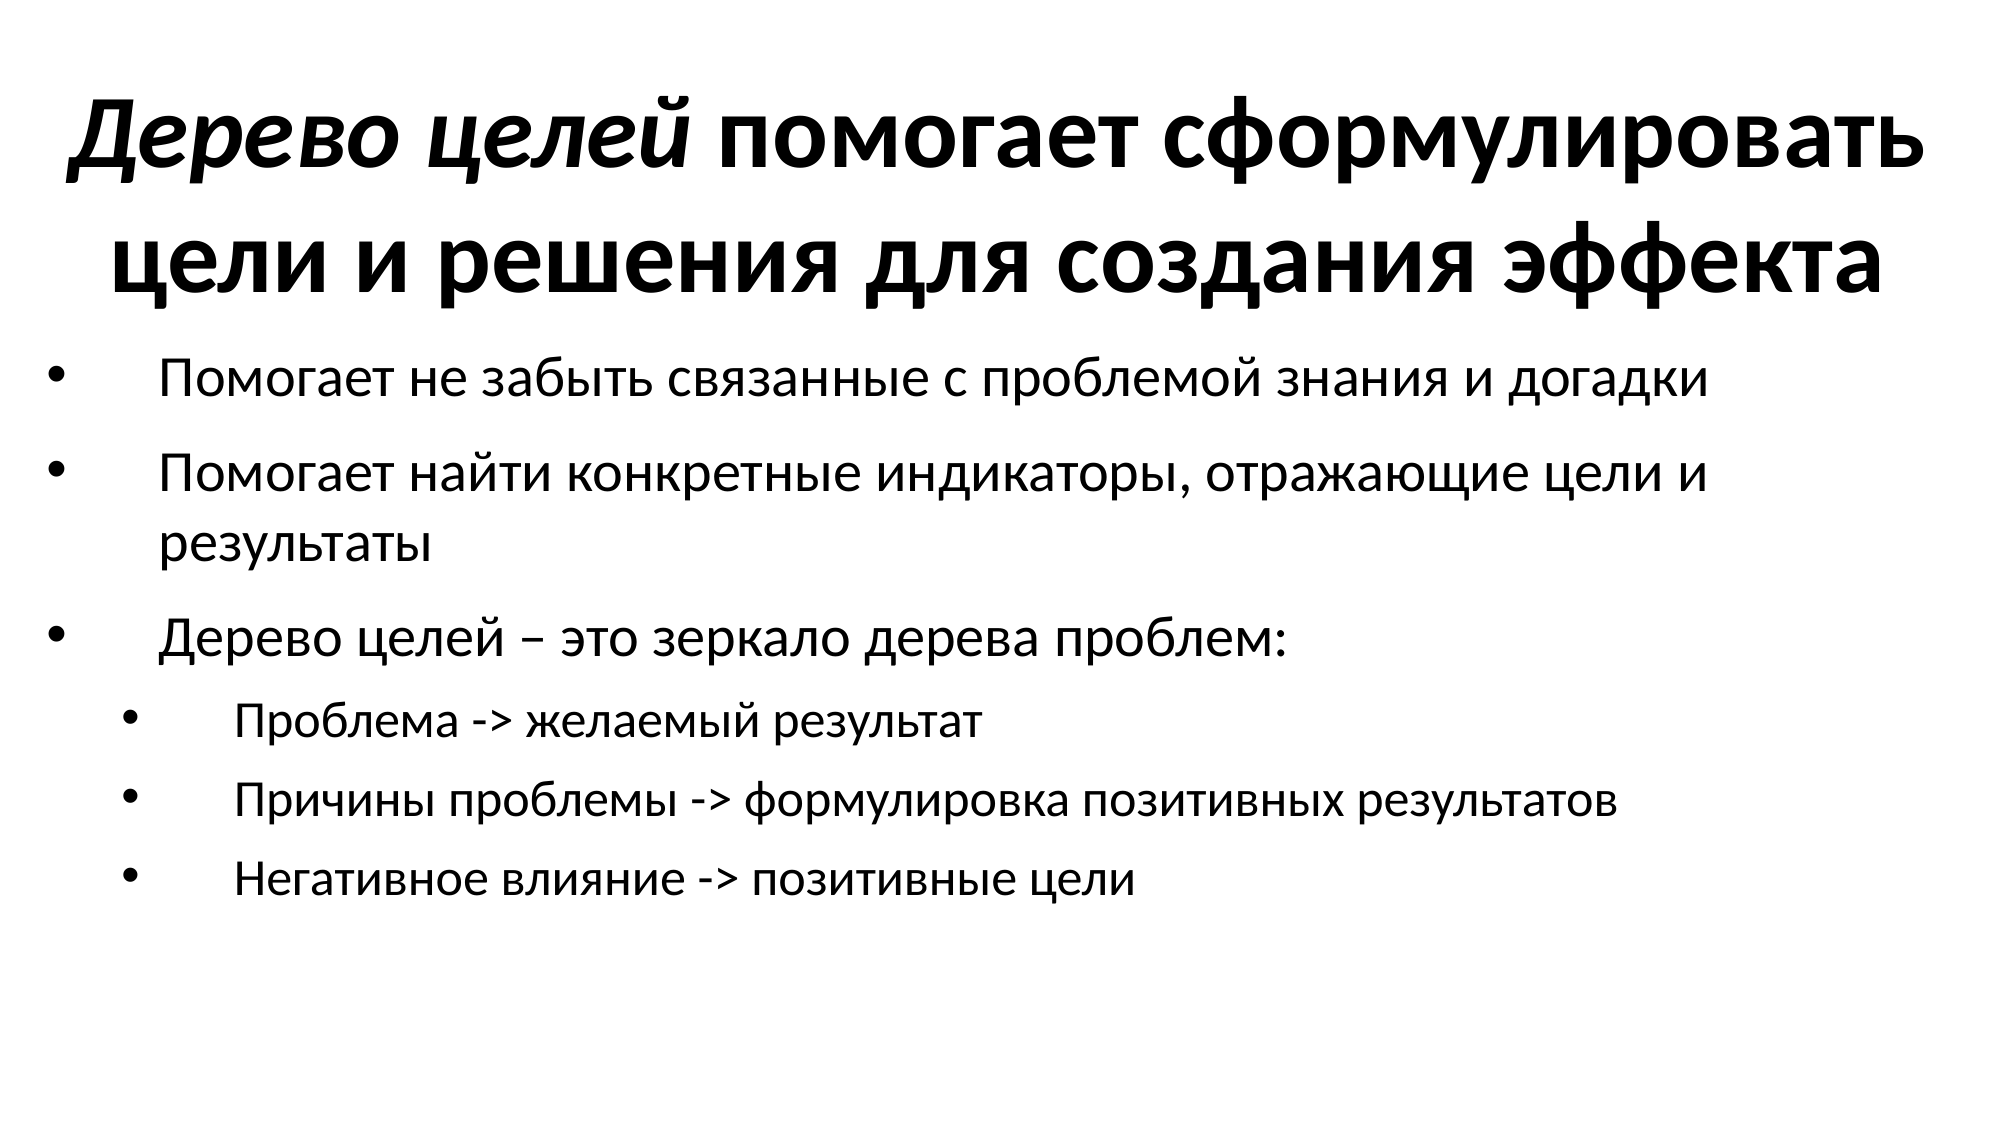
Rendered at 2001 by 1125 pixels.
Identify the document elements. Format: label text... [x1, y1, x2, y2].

text_box Дерево целей помогает сформулировать цели и решения для создания эффекта Помогает не забыть связанные с проблемой знания и догадки Помогает найти конкретные индикаторы, отражающие цели и результаты Дерево целей – это зеркало дерева проблем: Проблема -> желаемый результат Причины проблемы -> формулировка позитивных результатов Негативное влияние -> позитивные цели [31, 56, 1964, 981]
